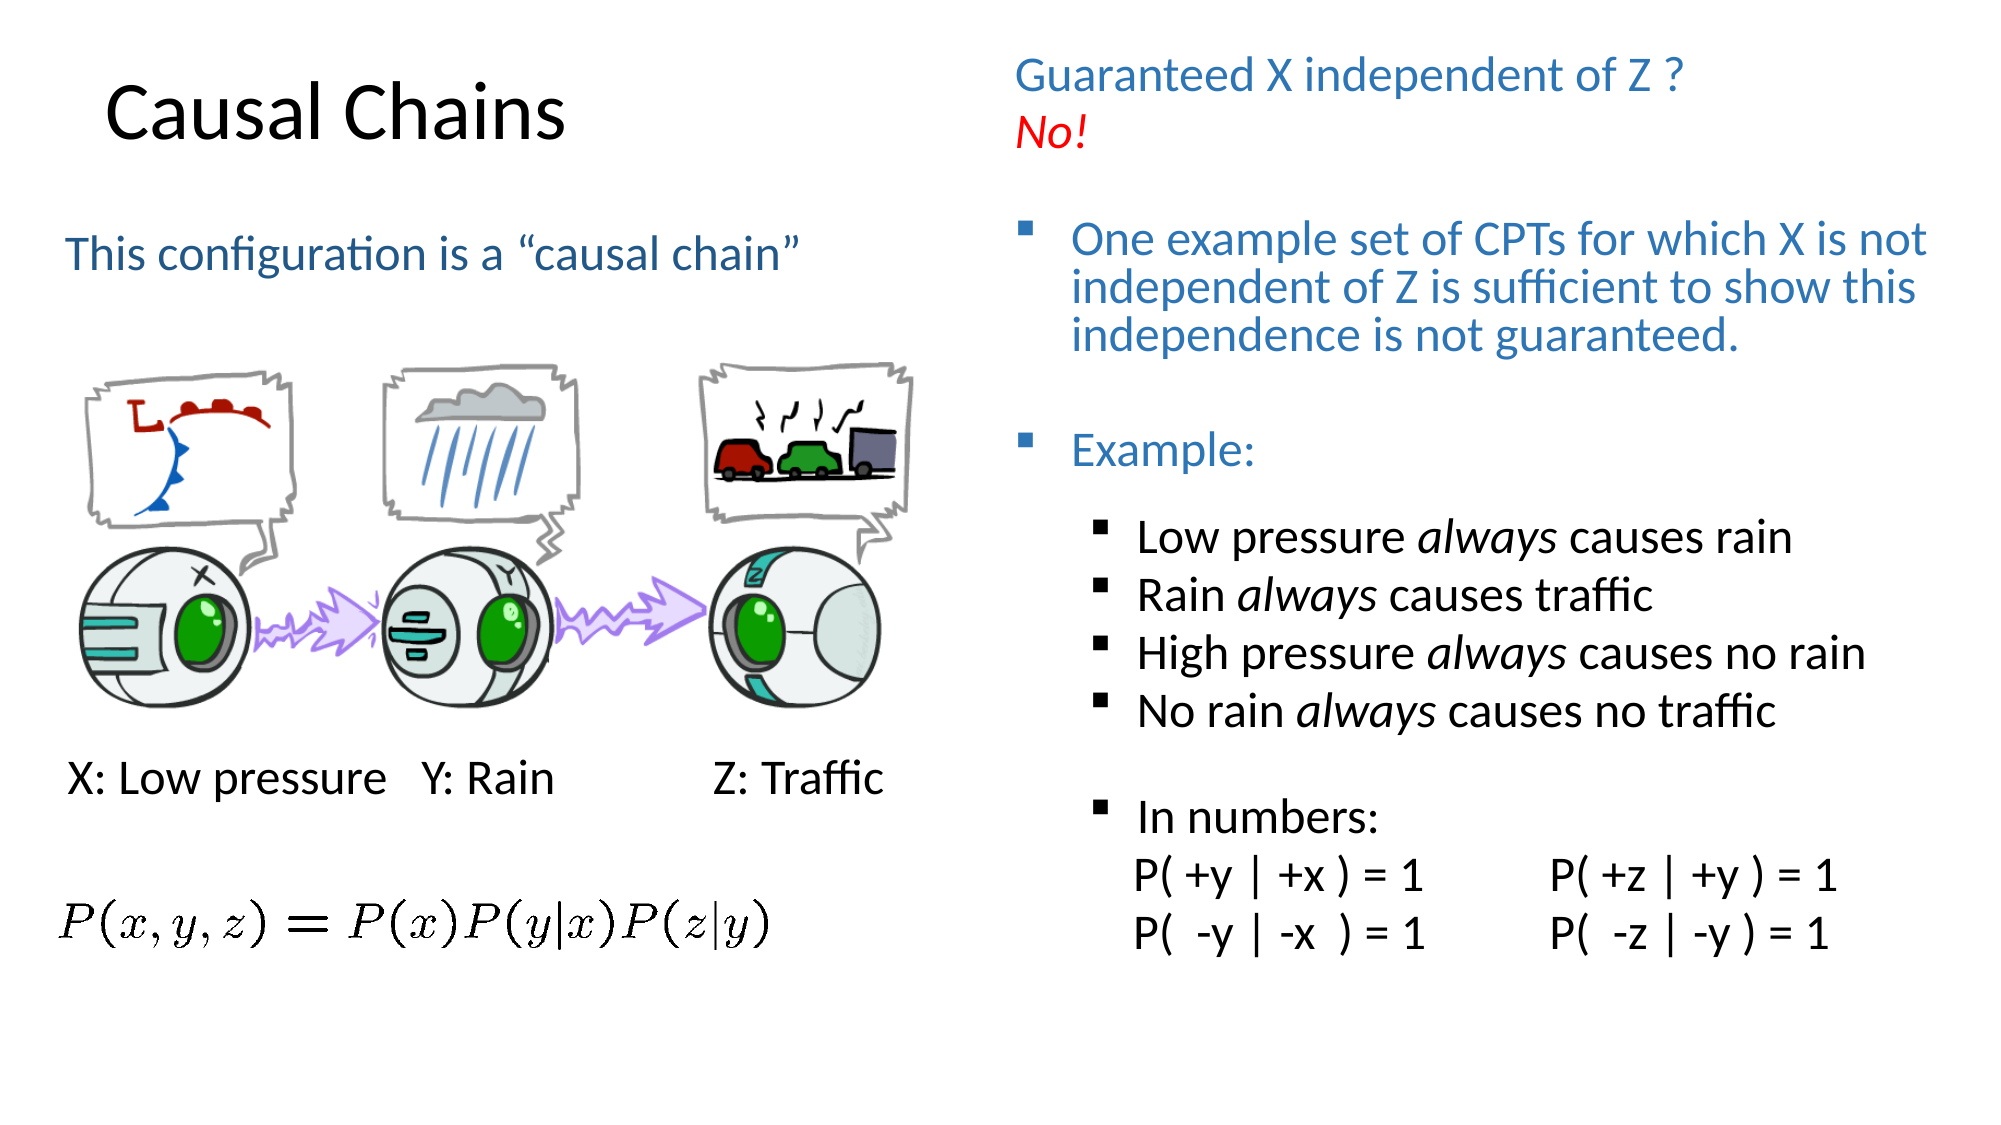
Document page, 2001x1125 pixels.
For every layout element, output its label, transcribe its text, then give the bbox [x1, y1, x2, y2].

picture [58, 899, 770, 952]
title Causal Chains [90, 60, 999, 164]
text_box Guaranteed X independent of Z ? No! One example set of CPTs for which X is not independent of Z is sufficient to show this independence is not guaranteed. Example: Low pressure always causes rain Rain always causes traffic High pressure always causes no rain No rain always causes no traffic In numbers: P( +y | +x ) = 1 P( +z | +y ) = 1 P( -y | -x ) = 1 P( -z | -y ) = 1 [999, 45, 1975, 883]
text_box X: Low pressure Y: Rain Z: Traffic [53, 737, 953, 812]
picture [32, 337, 945, 738]
list This configuration is a “causal chain” [50, 224, 988, 1063]
